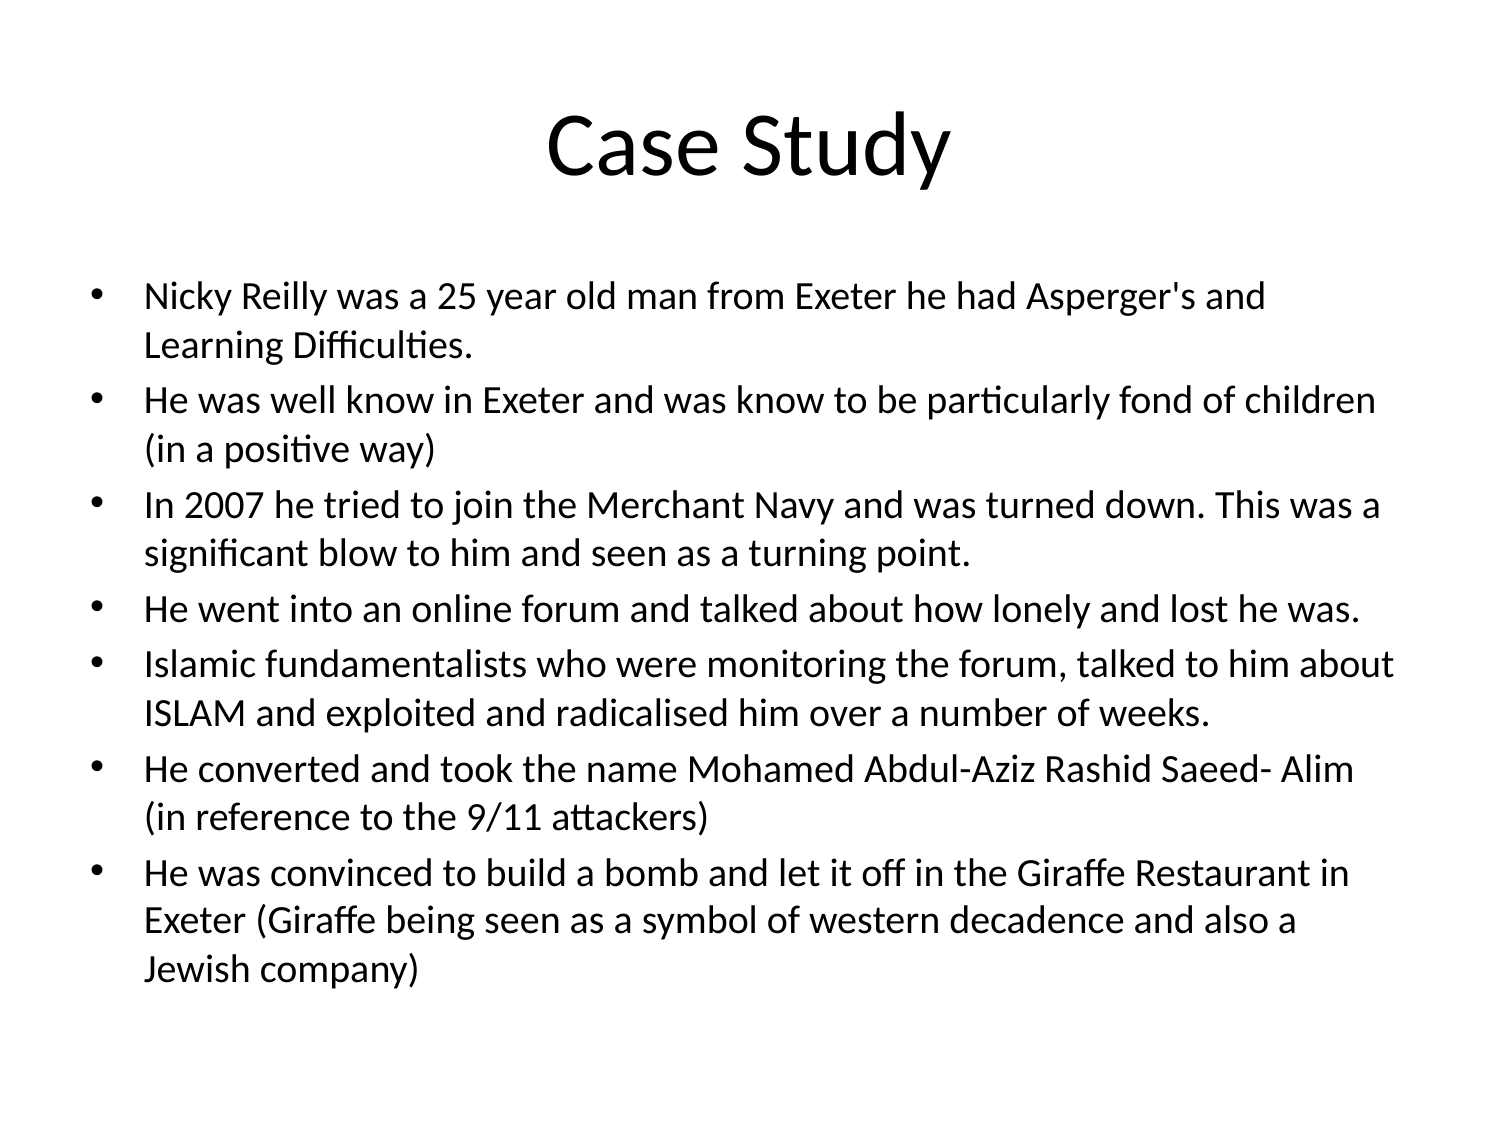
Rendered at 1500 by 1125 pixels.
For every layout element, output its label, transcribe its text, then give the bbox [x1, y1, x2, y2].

list Nicky Reilly was a 25 year old man from Exeter he had Asperger's and Learning Difficulties. He was well know in Exeter and was know to be particularly fond of children (in a positive way) In 2007 he tried to join the Merchant Navy and was turned down. This was a significant blow to him and seen as a turning point. He went into an online forum and talked about how lonely and lost he was. Islamic fundamentalists who were monitoring the forum, talked to him about ISLAM and exploited and radicalised him over a number of weeks. He converted and took the name Mohamed Abdul-Aziz Rashid Saeed- Alim (in reference to the 9/11 attackers) He was convinced to build a bomb and let it off in the Giraffe Restaurant in Exeter (Giraffe being seen as a symbol of western decadence and also a Jewish company) [75, 262, 1425, 1005]
title Case Study [75, 45, 1425, 233]
